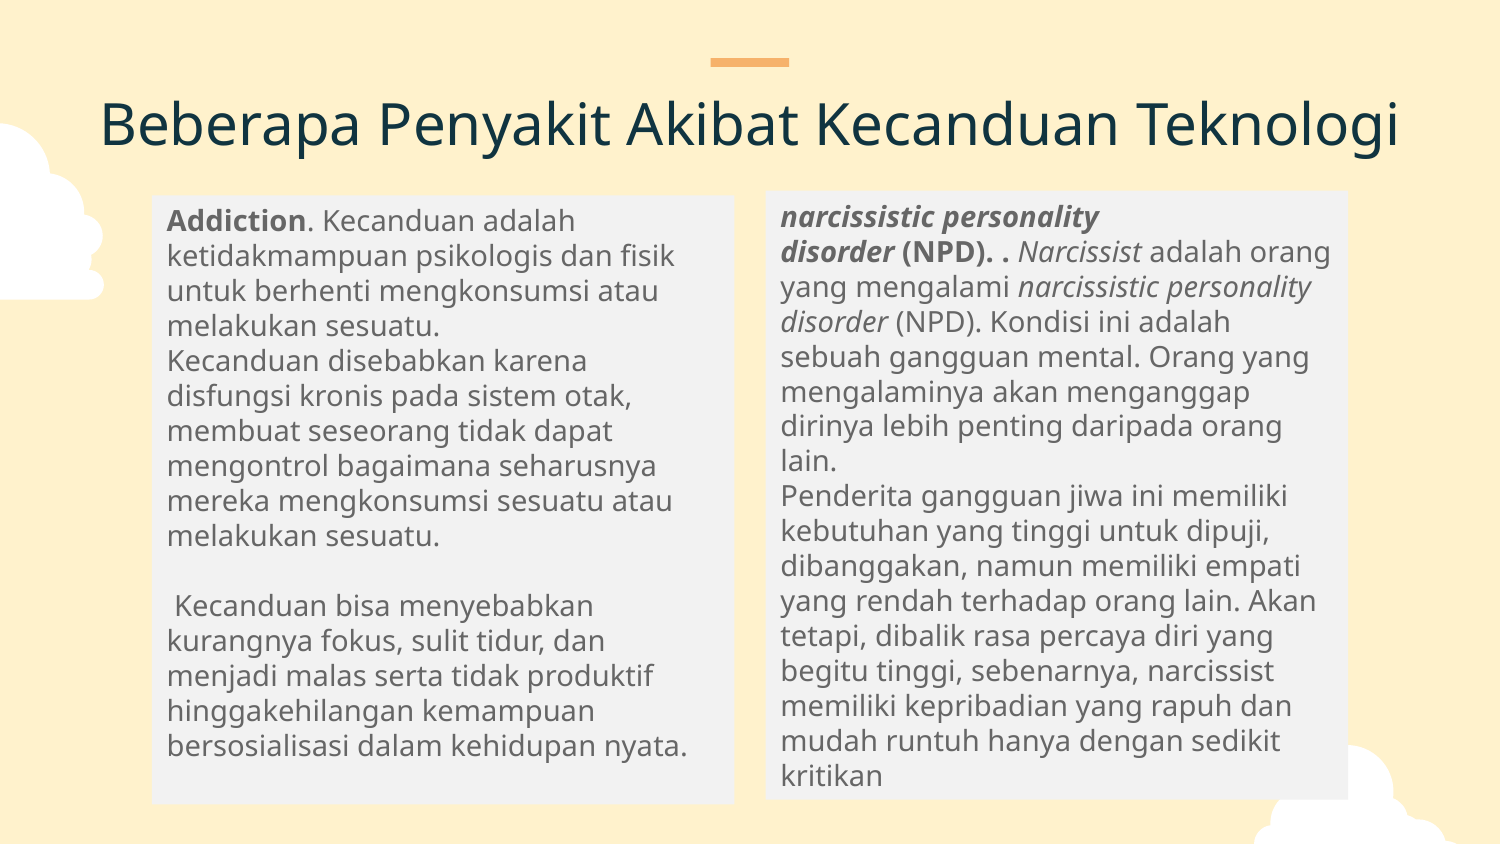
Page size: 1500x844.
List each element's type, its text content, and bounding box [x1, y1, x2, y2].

text_box Addiction. Kecanduan adalah ketidakmampuan psikologis dan fisik untuk berhenti mengkonsumsi atau melakukan sesuatu. Kecanduan disebabkan karena disfungsi kronis pada sistem otak, membuat seseorang tidak dapat mengontrol bagaimana seharusnya mereka mengkonsumsi sesuatu atau melakukan sesuatu. Kecanduan bisa menyebabkan kurangnya fokus, sulit tidur, dan menjadi malas serta tidak produktif hinggakehilangan kemampuan bersosialisasi dalam kehidupan nyata. [151, 195, 735, 805]
text_box narcissistic personality disorder (NPD). . Narcissist adalah orang yang mengalami narcissistic personality disorder (NPD). Kondisi ini adalah sebuah gangguan mental. Orang yang mengalaminya akan menganggap dirinya lebih penting daripada orang lain. Penderita gangguan jiwa ini memiliki kebutuhan yang tinggi untuk dipuji, dibanggakan, namun memiliki empati yang rendah terhadap orang lain. Akan tetapi, dibalik rasa percaya diri yang begitu tinggi, sebenarnya, narcissist memiliki kepribadian yang rapuh dan mudah runtuh hanya dengan sedikit kritikan [765, 190, 1349, 800]
text_box [710, 58, 790, 67]
title Beberapa Penyakit Akibat Kecanduan Teknologi [51, 71, 1449, 166]
